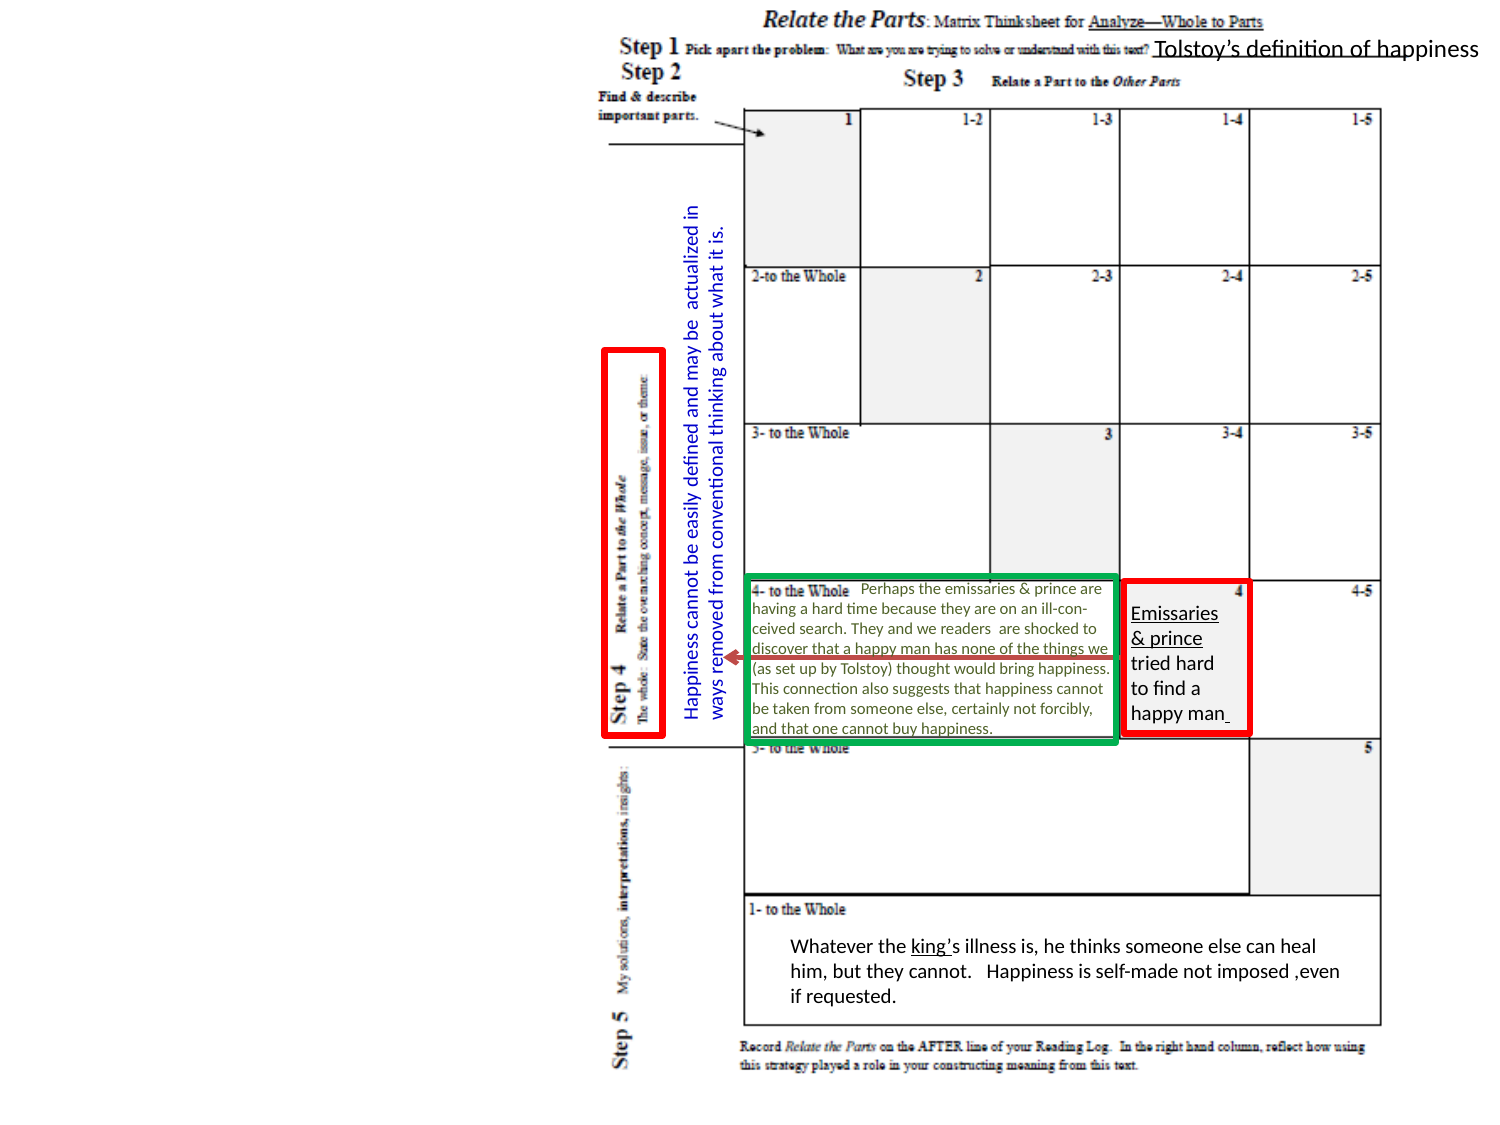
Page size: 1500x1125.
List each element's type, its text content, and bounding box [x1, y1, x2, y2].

text_box Tolstoy’s definition of happiness [1430, 24, 1500, 70]
picture [578, 0, 1426, 1077]
